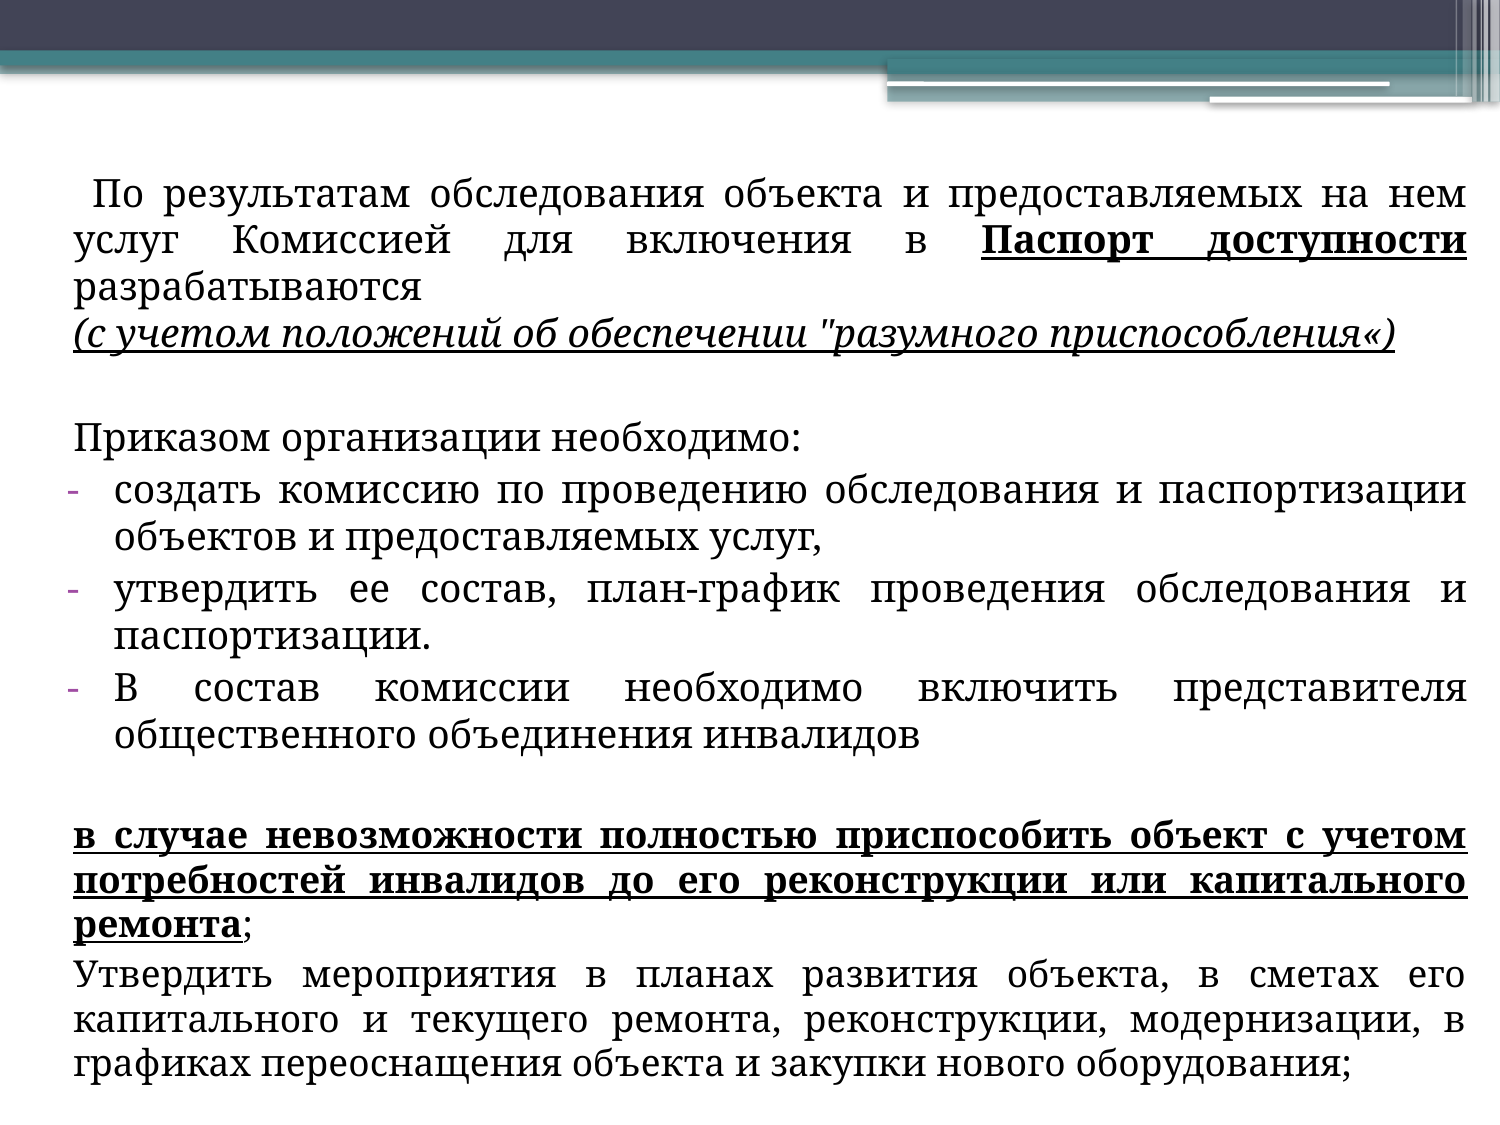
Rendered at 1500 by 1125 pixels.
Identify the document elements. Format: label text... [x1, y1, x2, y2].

list По результатам обследования объекта и предоставляемых на нем услуг Комиссией для включения в Паспорт доступности разрабатываются (с учетом положений об обеспечении "разумного приспособления«) Приказом организации необходимо: создать комиссию по проведению обследования и паспортизации объектов и предоставляемых услуг, утвердить ее состав, план-график проведения обследования и паспортизации. В состав комиссии необходимо включить представителя общественного объединения инвалидов в случае невозможности полностью приспособить объект с учетом потребностей инвалидов до его реконструкции или капитального ремонта; Утвердить мероприятия в планах развития объекта, в сметах его капитального и текущего ремонта, реконструкции, модернизации, в графиках переоснащения объекта и закупки нового оборудования; [41, 160, 1483, 1094]
